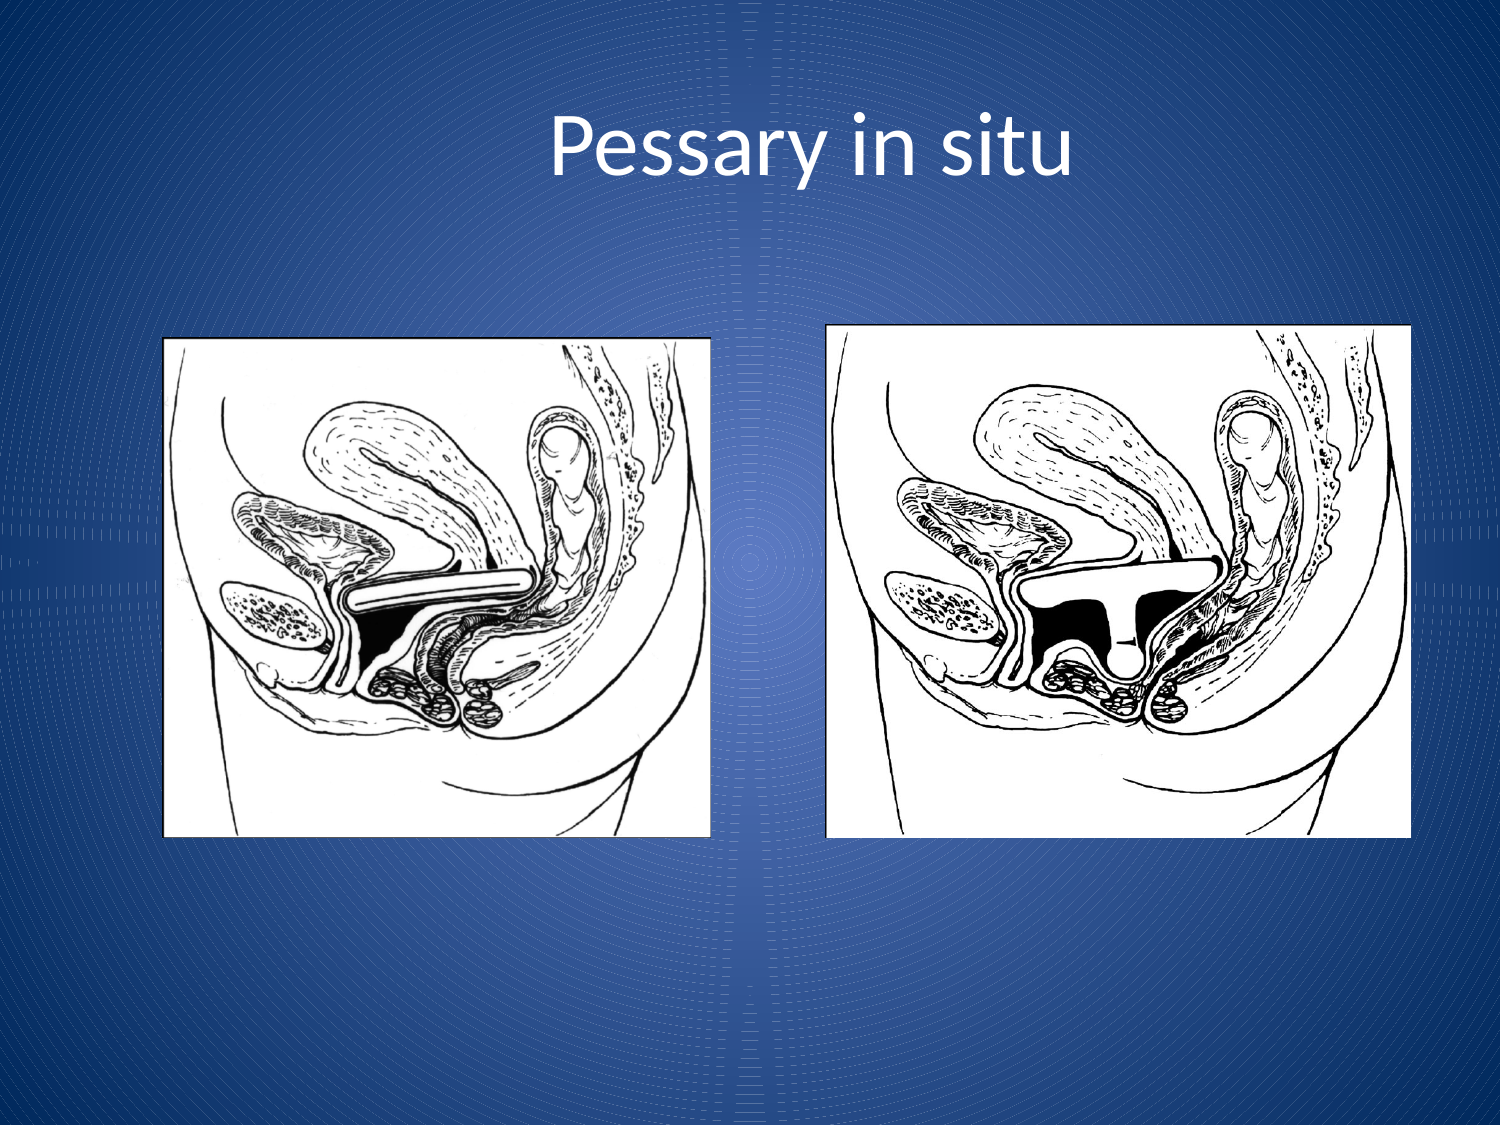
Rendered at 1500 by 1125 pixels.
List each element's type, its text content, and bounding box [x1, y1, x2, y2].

picture [162, 337, 711, 838]
title Pessary in situ [75, 45, 1425, 233]
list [824, 324, 1412, 838]
